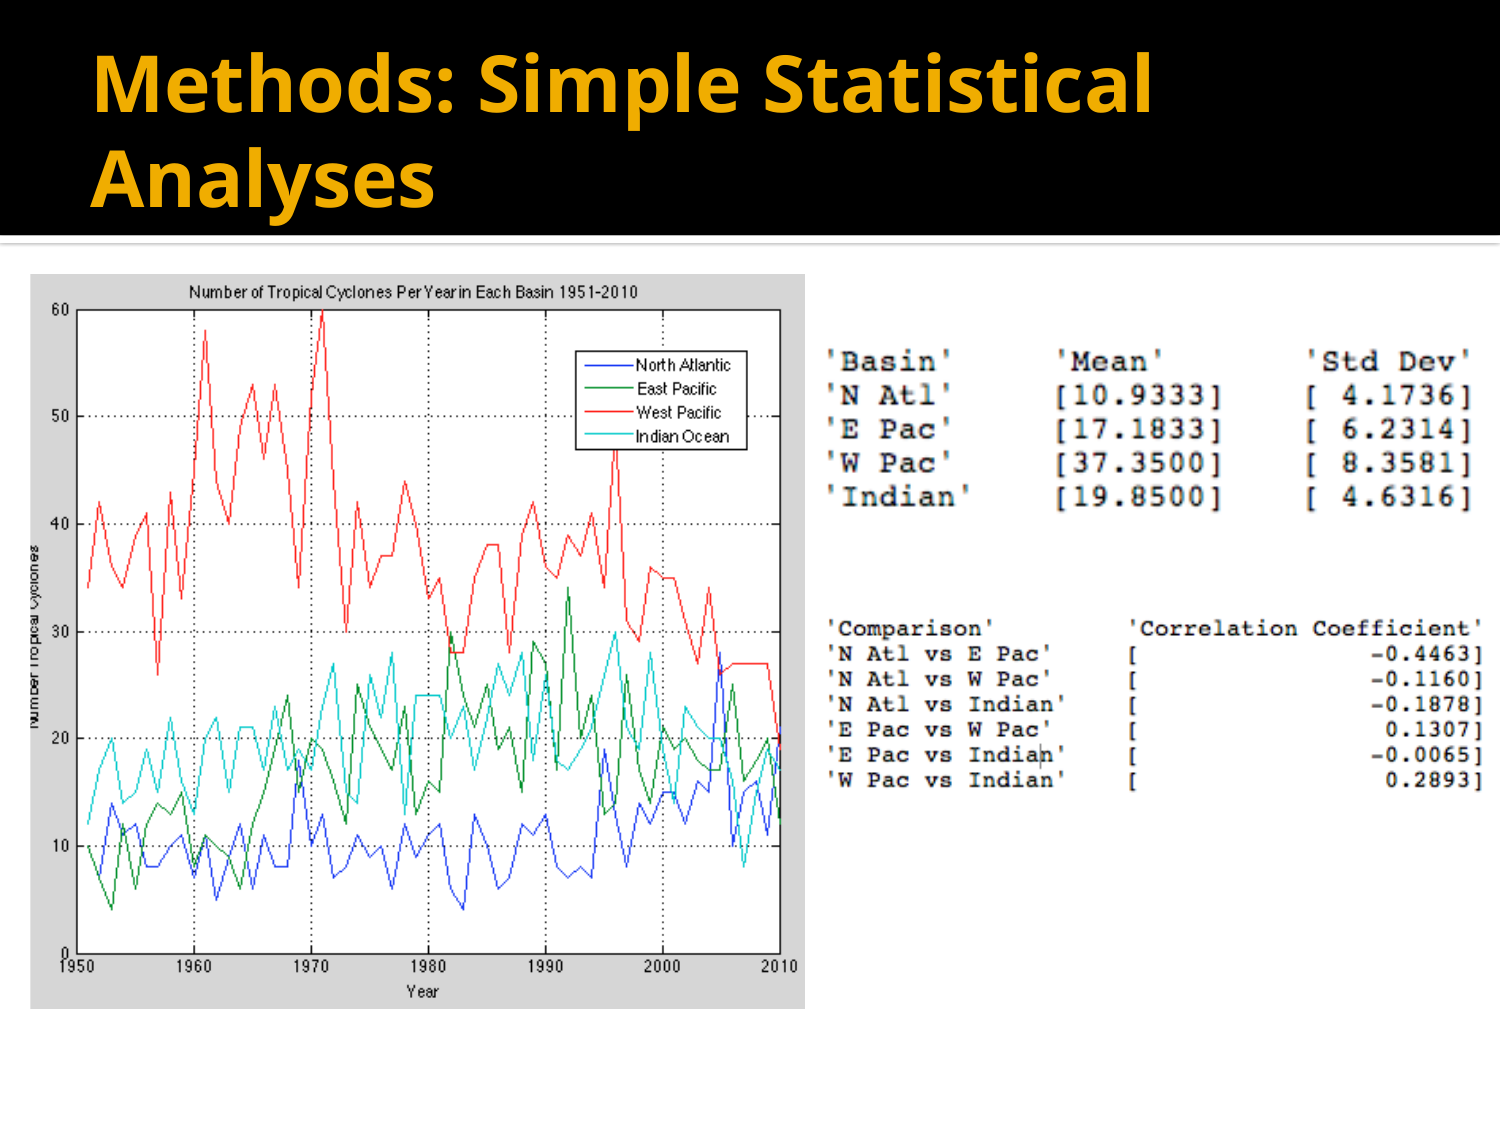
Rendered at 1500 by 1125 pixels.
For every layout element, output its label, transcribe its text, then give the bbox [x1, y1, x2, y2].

picture [810, 328, 1500, 543]
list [30, 273, 811, 1009]
picture [810, 607, 1500, 800]
title Methods: Simple Statistical Analyses [75, 25, 1425, 231]
